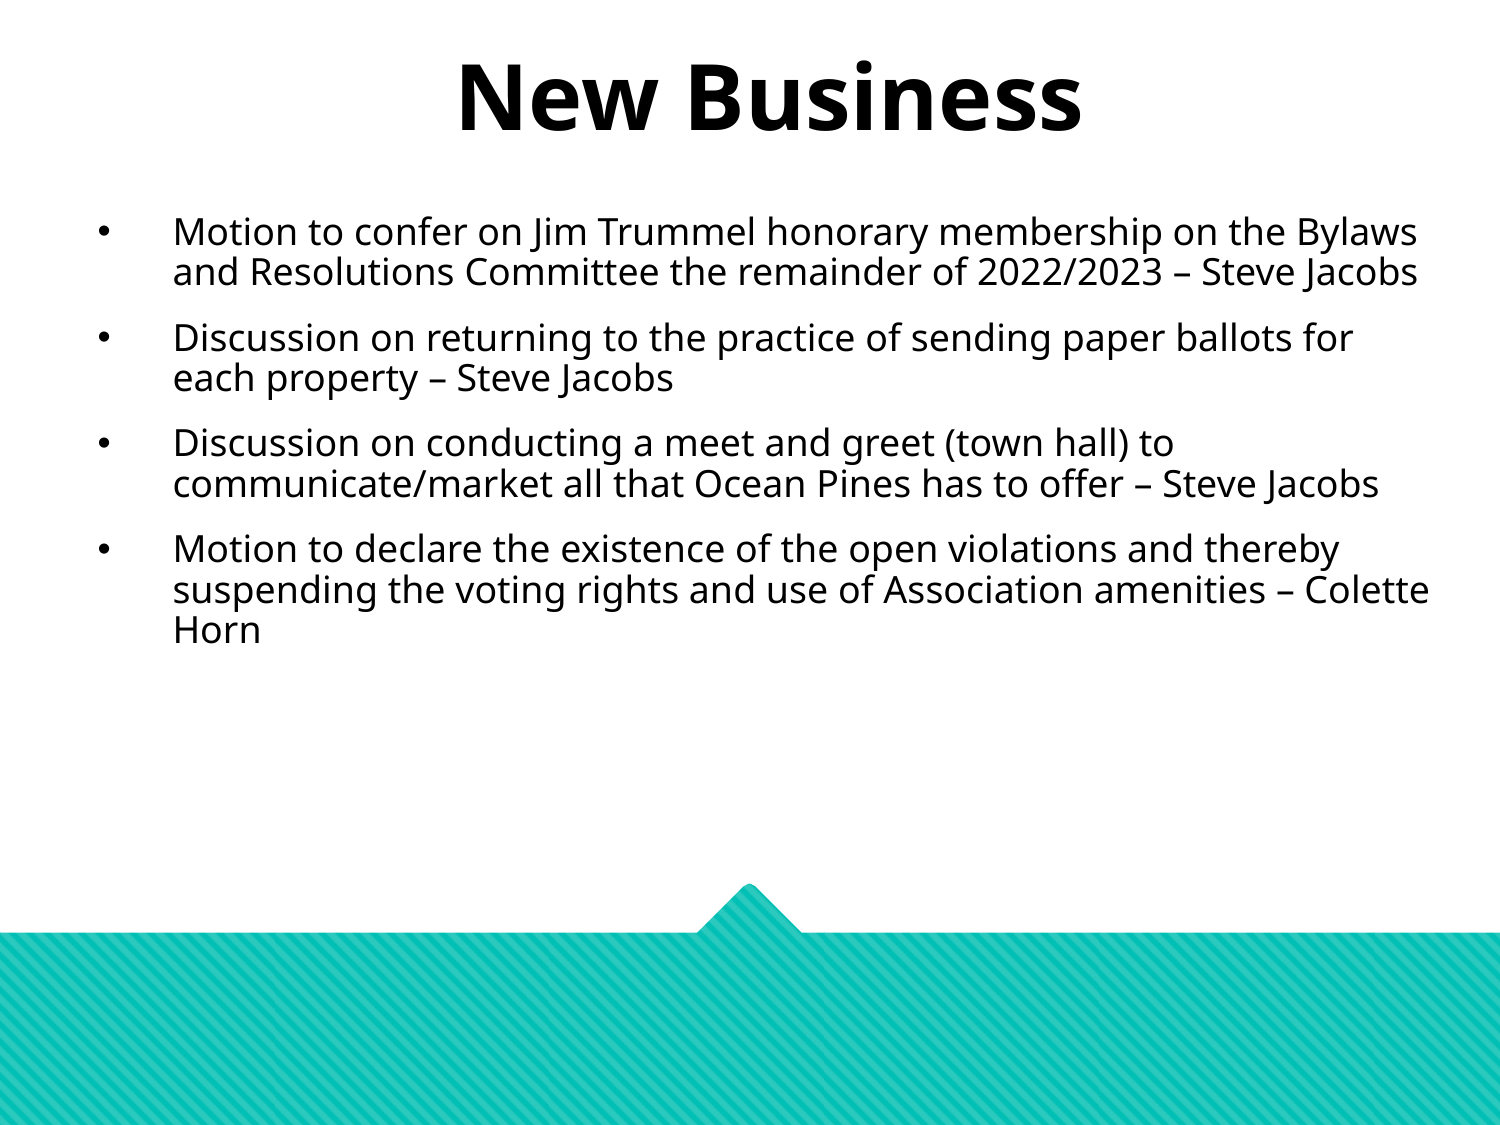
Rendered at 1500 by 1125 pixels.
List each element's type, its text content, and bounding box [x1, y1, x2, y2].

text_box [0, 0, 1500, 931]
text_box [0, 883, 1500, 1125]
text_box New Business Motion to confer on Jim Trummel honorary membership on the Bylaws and Resolutions Committee the remainder of 2022/2023 – Steve Jacobs Discussion on returning to the practice of sending paper ballots for each property – Steve Jacobs Discussion on conducting a meet and greet (town hall) to communicate/market all that Ocean Pines has to offer – Steve Jacobs Motion to declare the existence of the open violations and thereby suspending the voting rights and use of Association amenities – Colette Horn [64, 43, 1456, 730]
